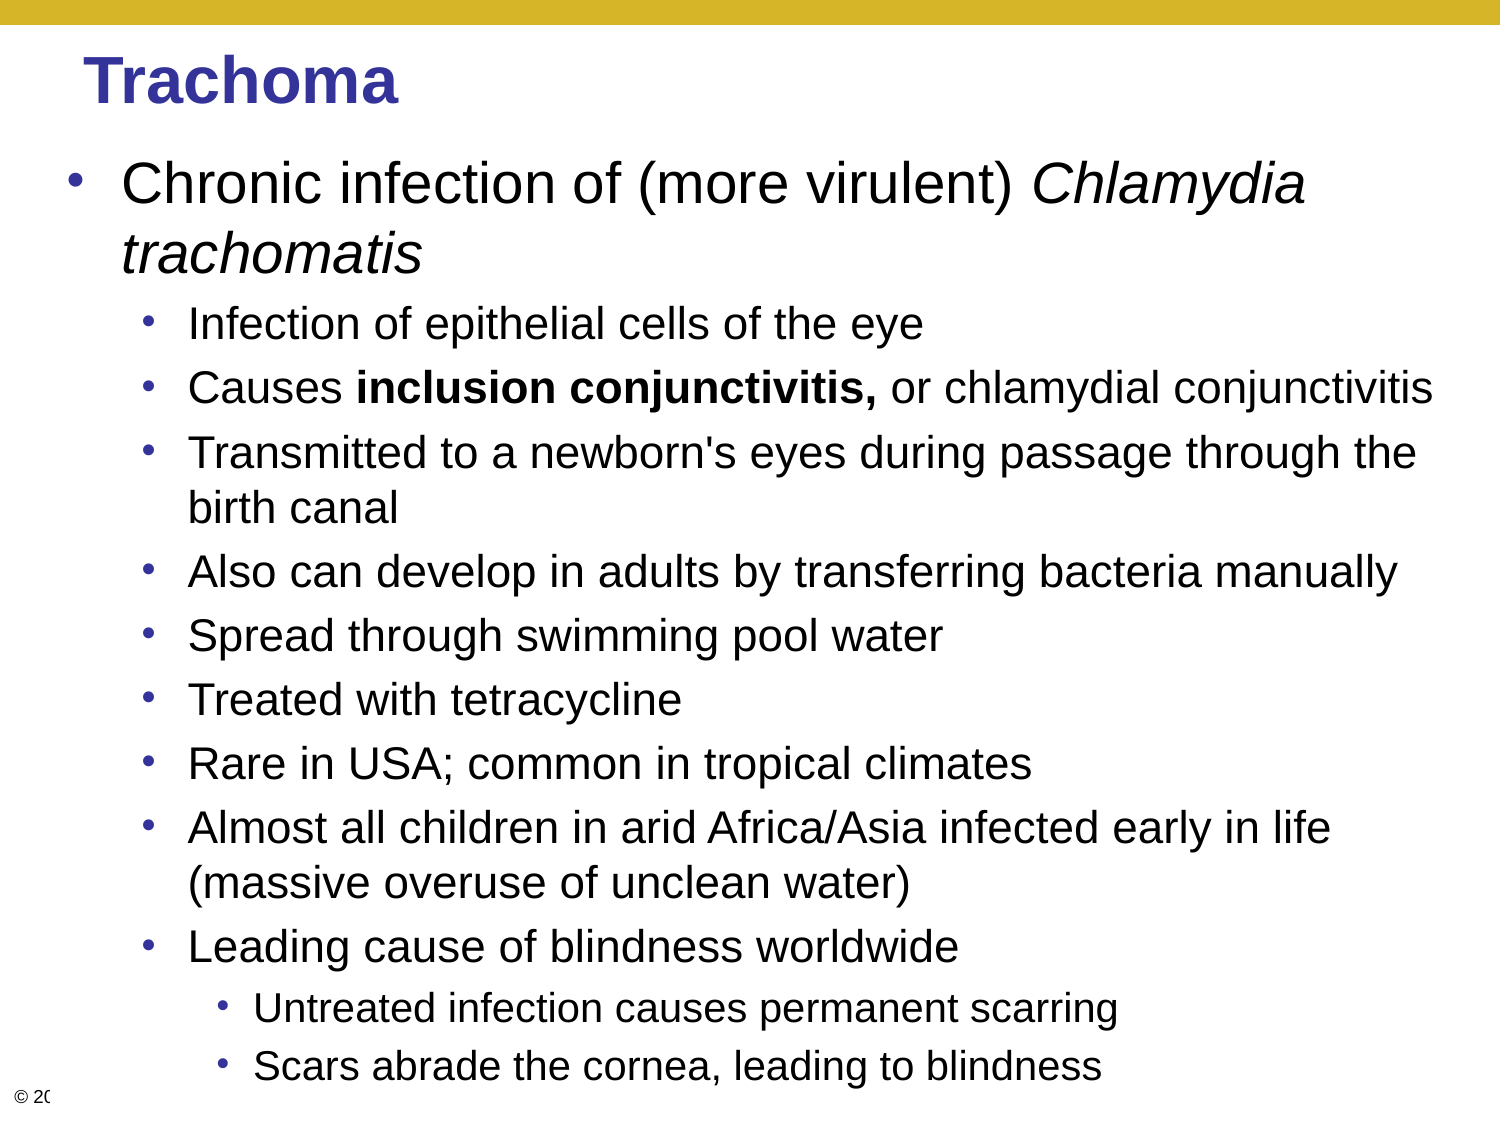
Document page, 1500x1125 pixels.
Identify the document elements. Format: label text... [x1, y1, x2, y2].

title Trachoma [21, 35, 1446, 119]
list Chronic infection of (more virulent) Chlamydia trachomatis Infection of epithelial cells of the eye Causes inclusion conjunctivitis, or chlamydial conjunctivitis Transmitted to a newborn's eyes during passage through the birth canal Also can develop in adults by transferring bacteria manually Spread through swimming pool water Treated with tetracycline Rare in USA; common in tropical climates Almost all children in arid Africa/Asia infected early in life (massive overuse of unclean water) Leading cause of blindness worldwide Untreated infection causes permanent scarring Scars abrade the cornea, leading to blindness [50, 137, 1451, 1113]
